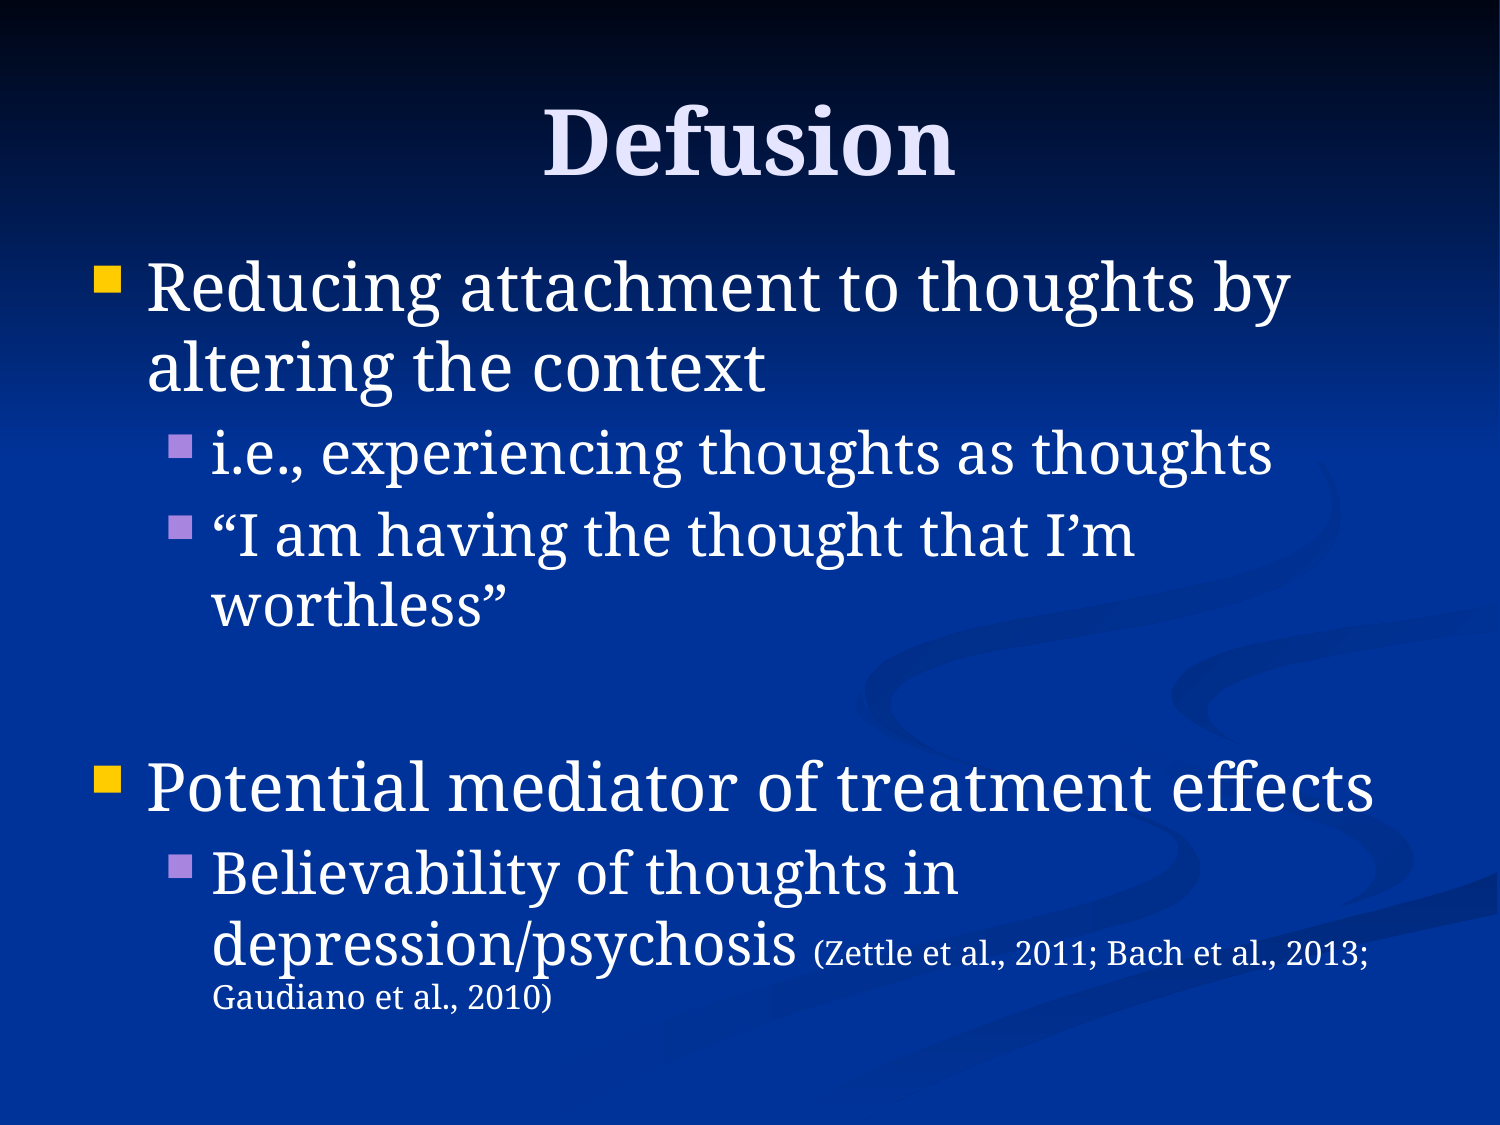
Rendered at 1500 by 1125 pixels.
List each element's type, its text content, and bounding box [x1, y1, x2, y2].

list Reducing attachment to thoughts by altering the context i.e., experiencing thoughts as thoughts “I am having the thought that I’m worthless” Potential mediator of treatment effects Believability of thoughts in depression/psychosis (Zettle et al., 2011; Bach et al., 2013; Gaudiano et al., 2010) [74, 237, 1426, 981]
title Defusion [74, 44, 1426, 233]
